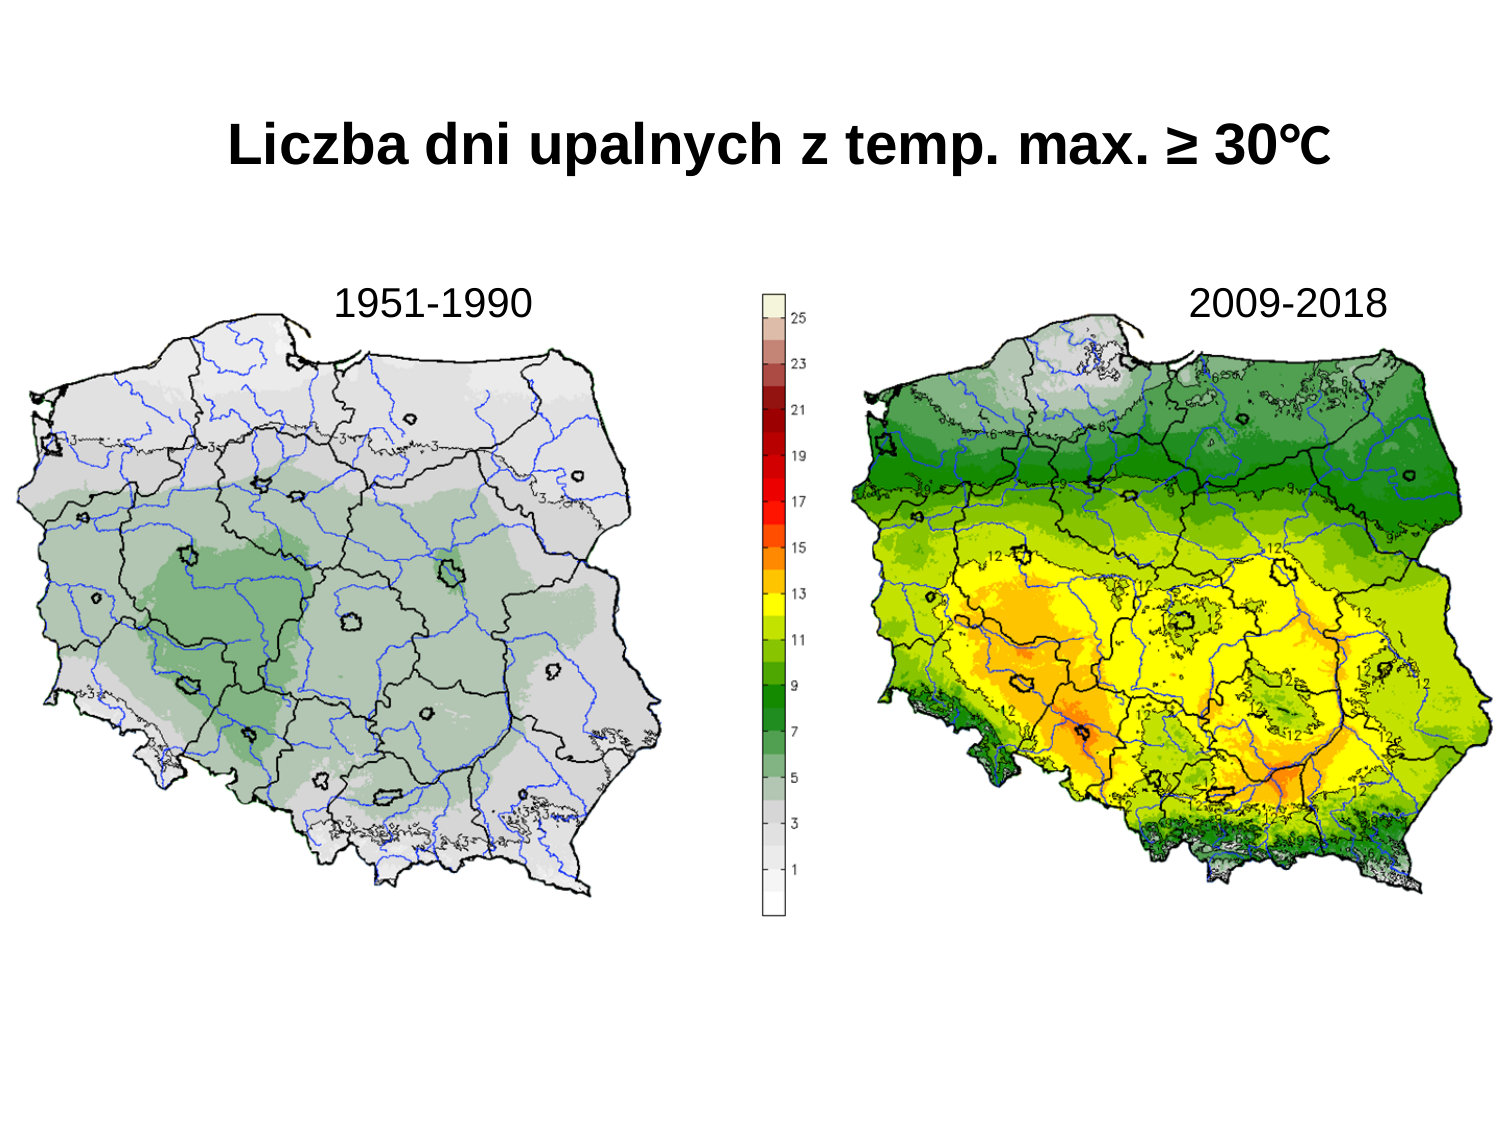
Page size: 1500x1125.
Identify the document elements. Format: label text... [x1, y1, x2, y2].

picture [0, 269, 810, 918]
text_box 2009-2018 [1173, 268, 1404, 299]
text_box Liczba dni upalnych z temp. max. ≥ 30°C [212, 98, 1347, 184]
picture [844, 301, 1500, 897]
